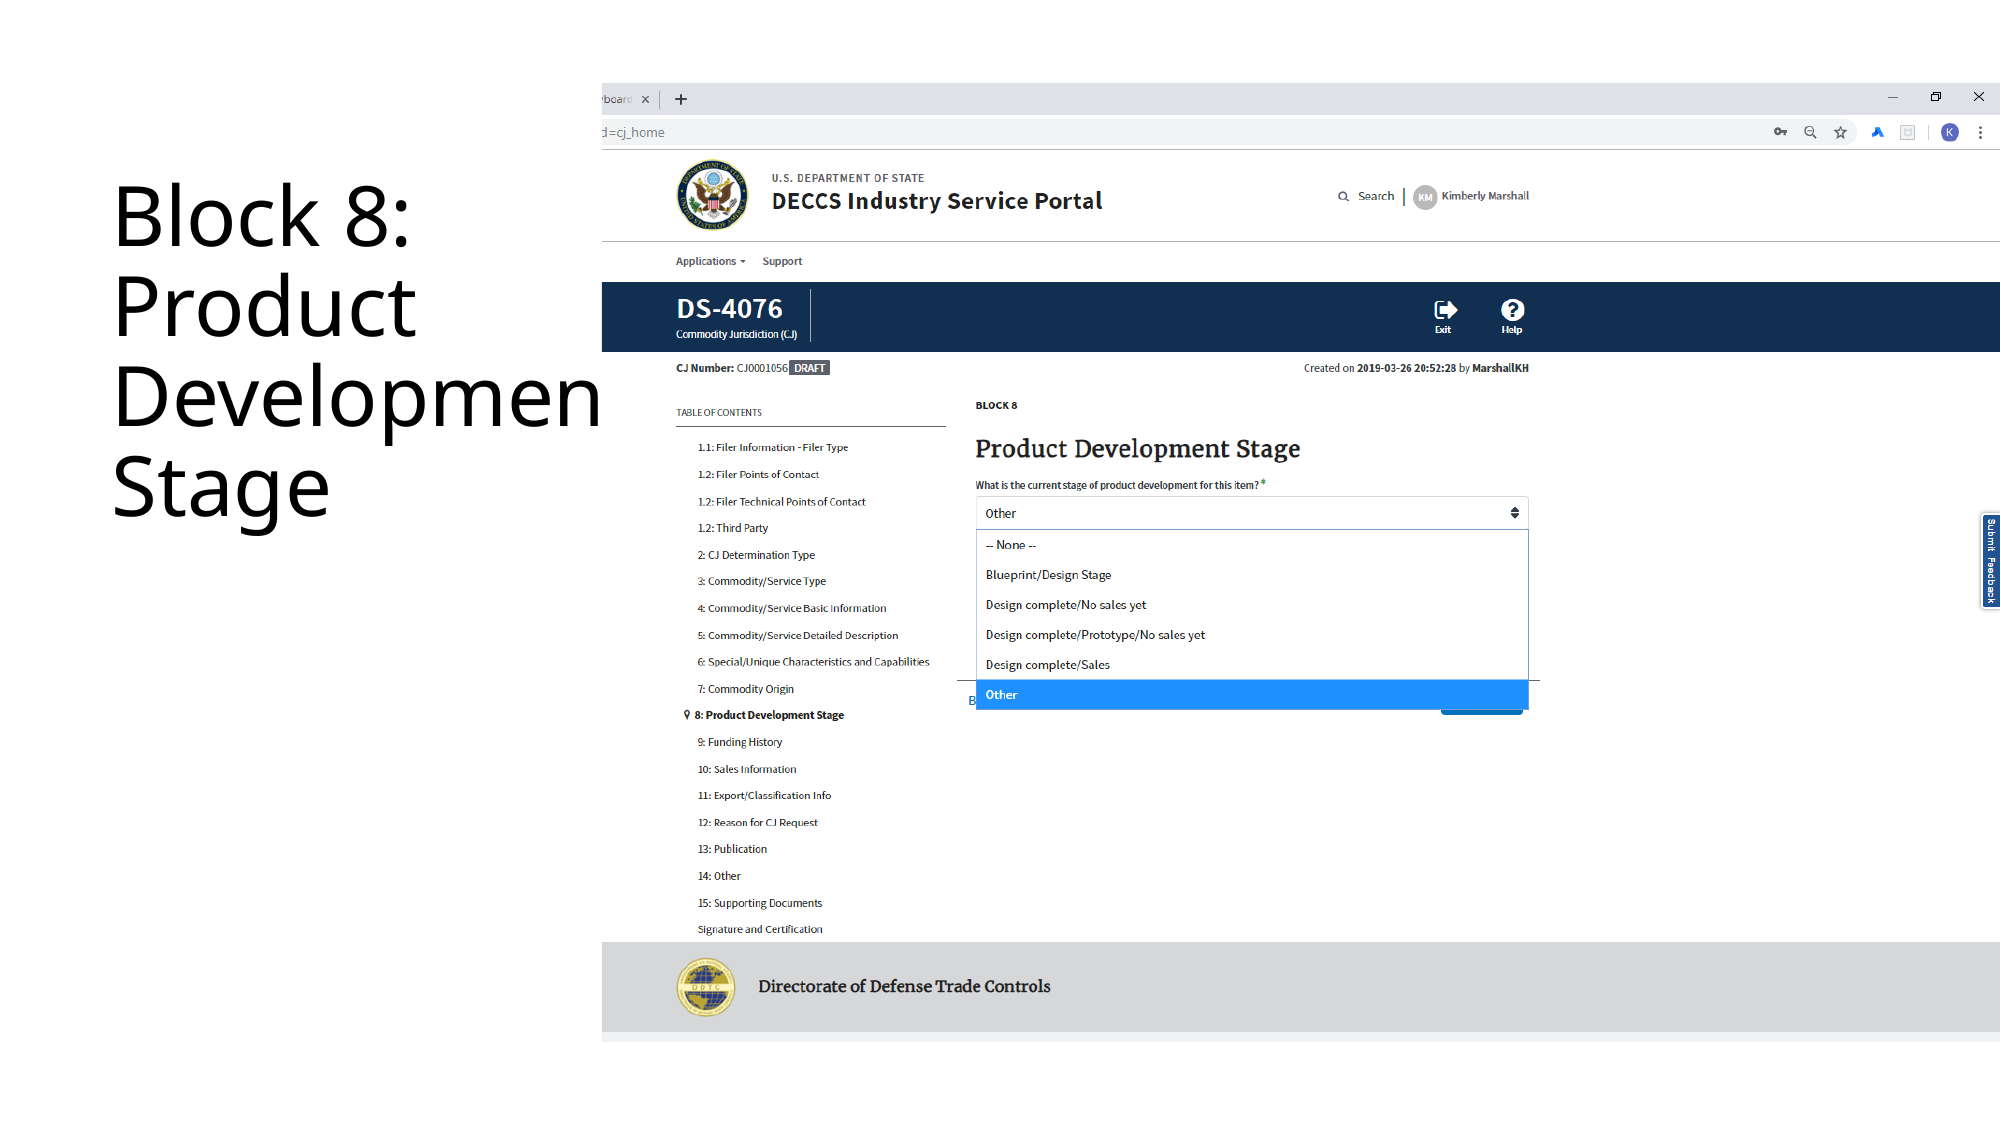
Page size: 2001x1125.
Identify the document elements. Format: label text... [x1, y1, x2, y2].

picture [601, 83, 2000, 1042]
title Block 8: Product Development Stage [96, 14, 663, 695]
